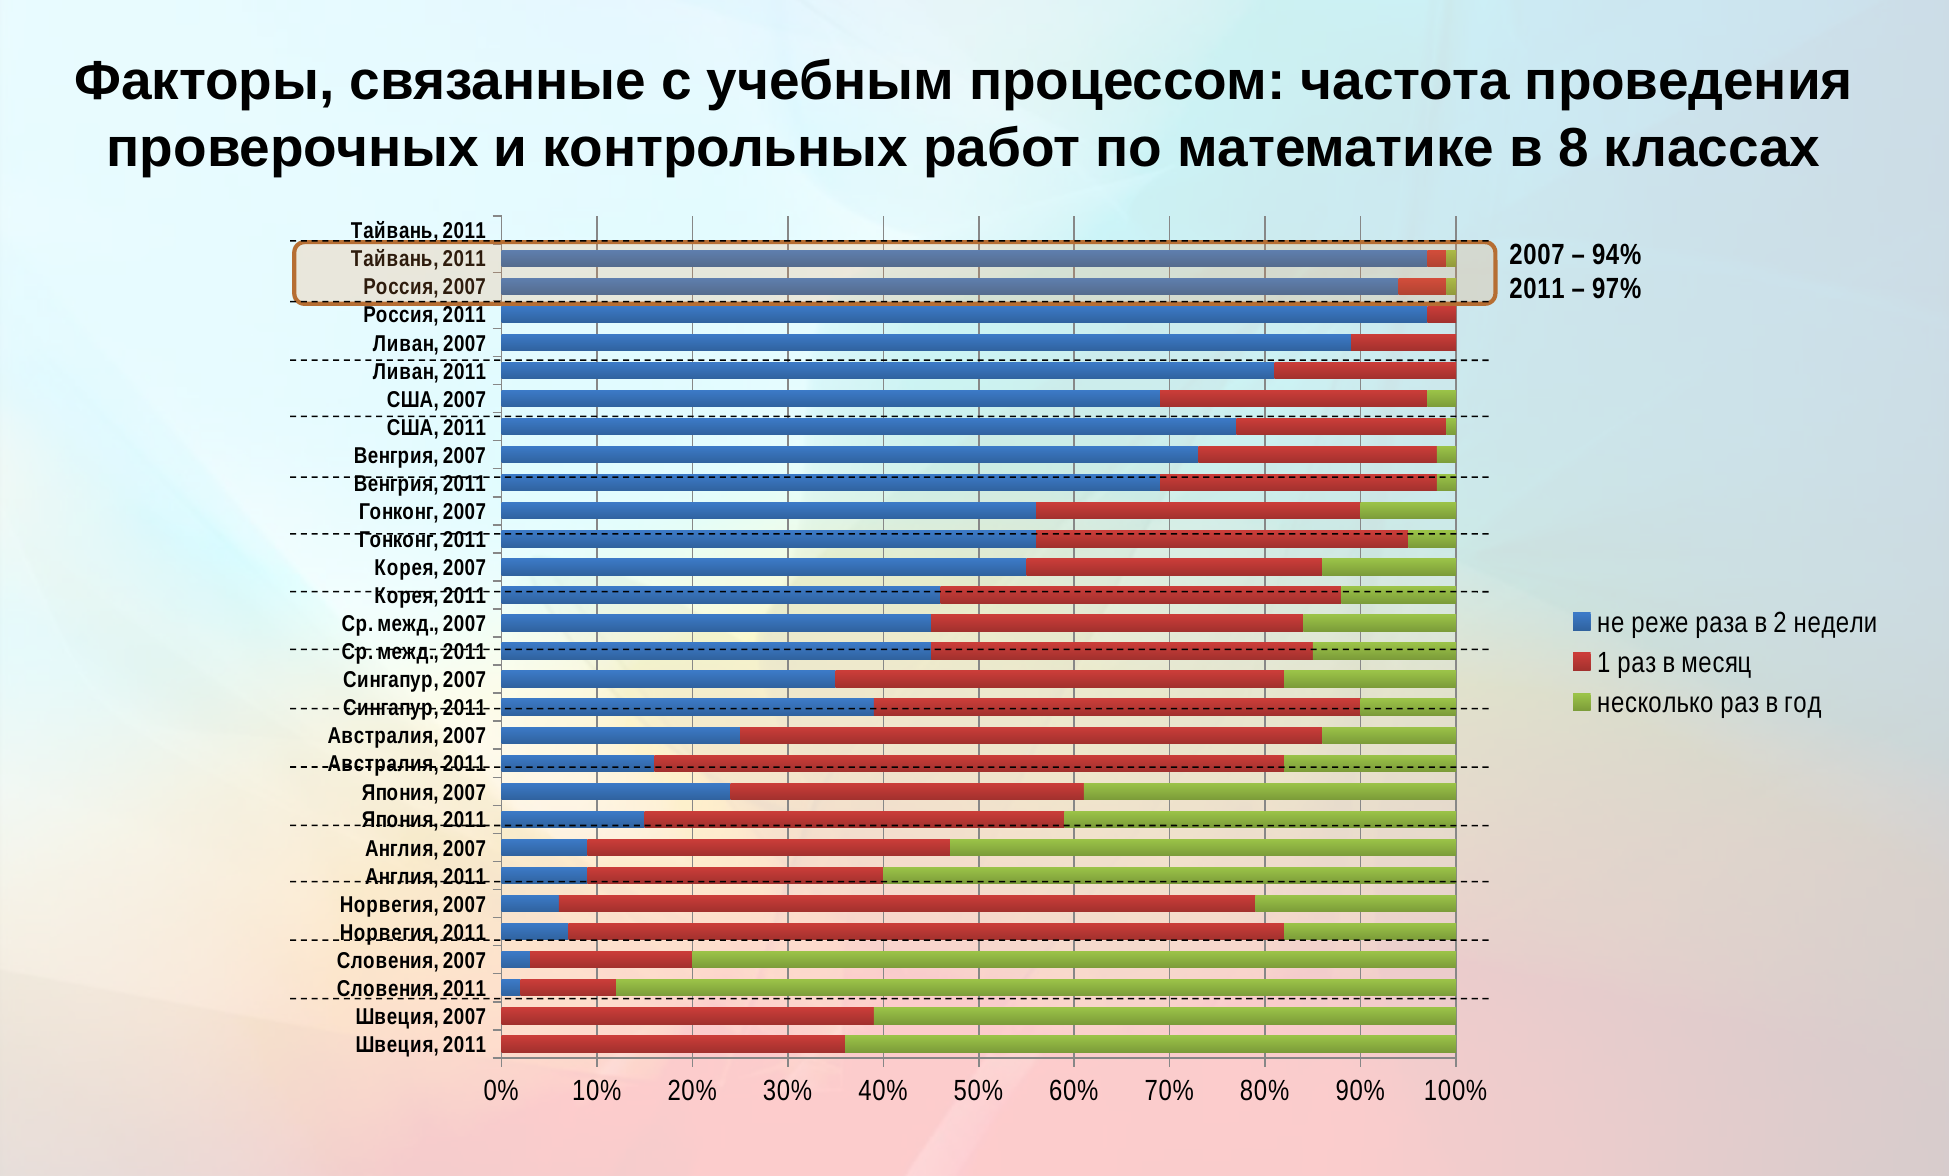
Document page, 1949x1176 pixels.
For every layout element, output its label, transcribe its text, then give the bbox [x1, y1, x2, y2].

title Факторы, связанные с учебным процессом: частота проведения проверочных и контрольных работ по математике в 8 классах [48, 13, 1880, 209]
chart [289, 192, 1901, 1131]
